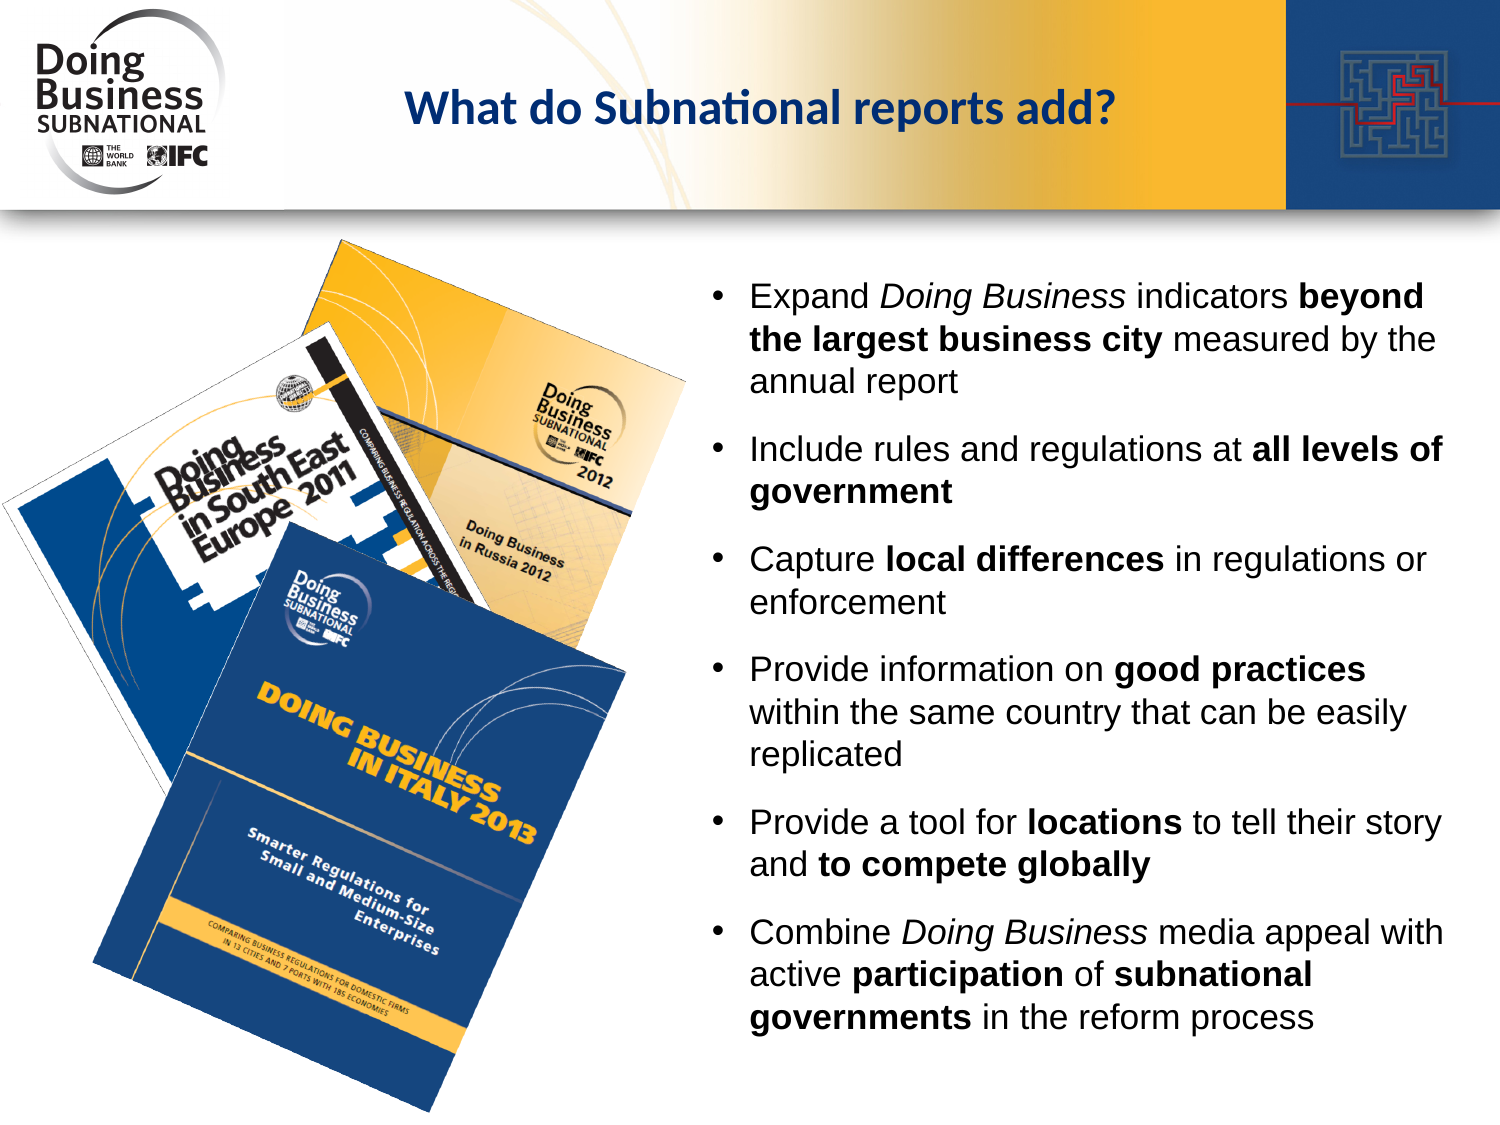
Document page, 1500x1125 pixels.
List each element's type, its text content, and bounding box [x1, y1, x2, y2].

picture [0, 0, 1500, 1125]
title What do Subnational reports add? [235, 0, 1286, 209]
text_box Expand Doing Business indicators beyond the largest business city measured by the annual report Include rules and regulations at all levels of government Capture local differences in regulations or enforcement Provide information on good practices within the same country that can be easily replicated Provide a tool for locations to tell their story and to compete globally Combine Doing Business media appeal with active participation of subnational governments in the reform process [659, 266, 1463, 1044]
